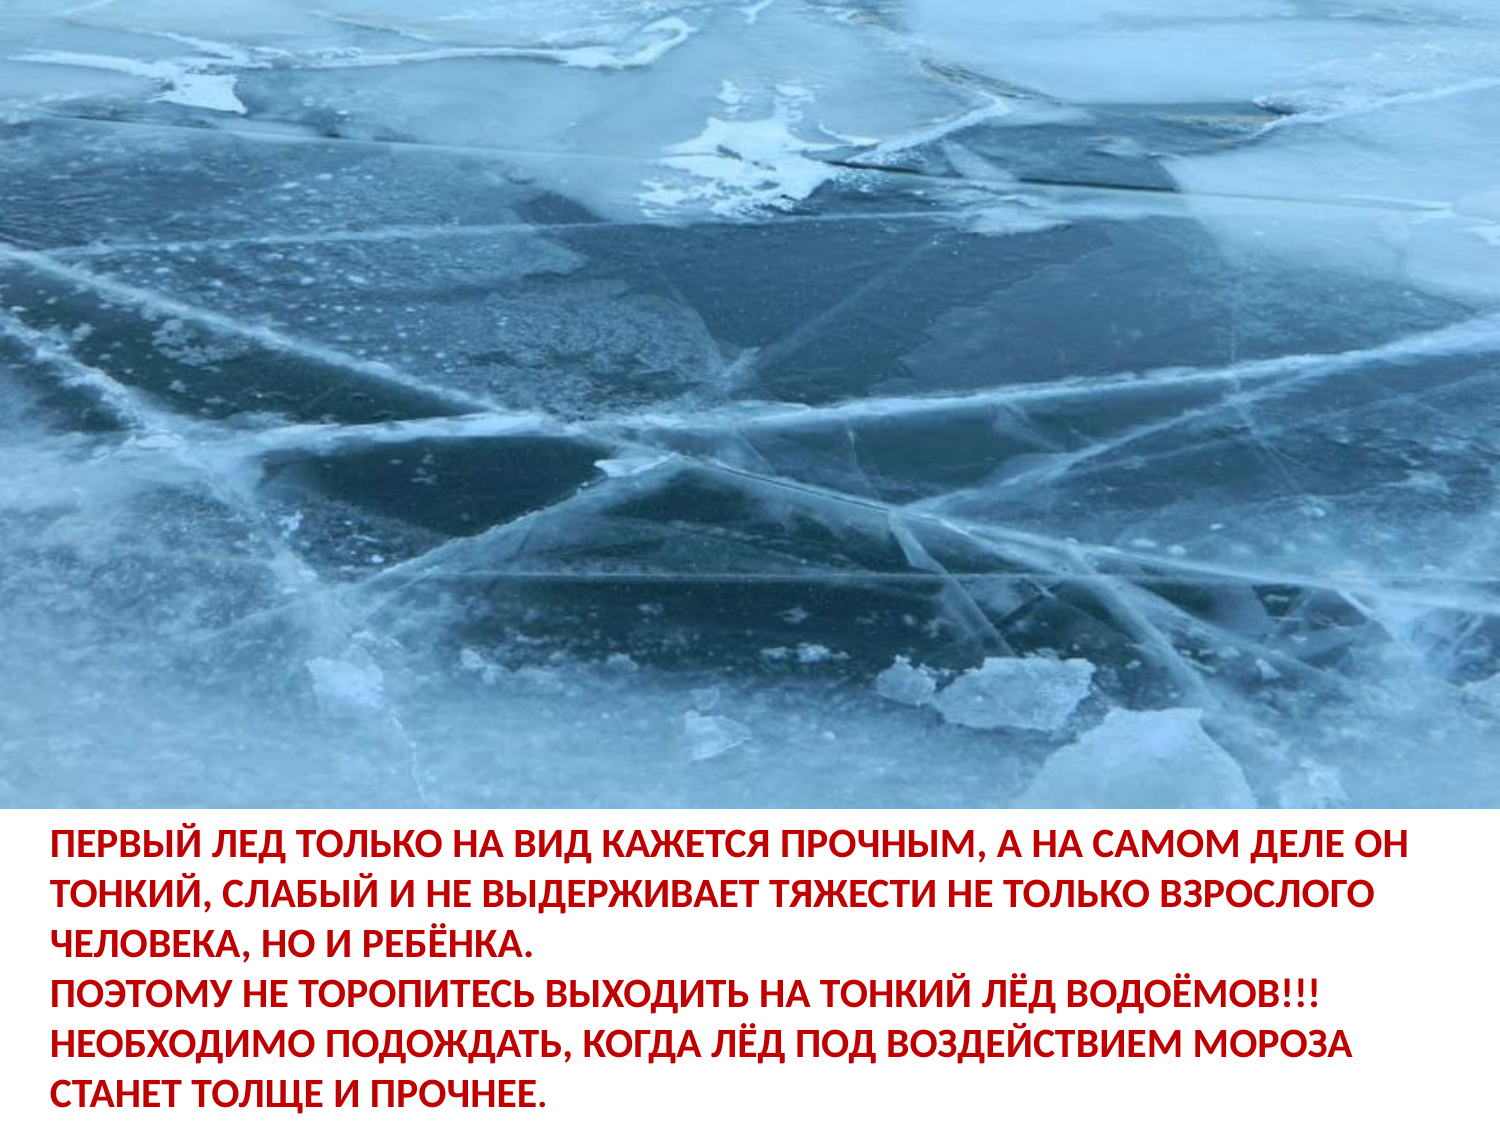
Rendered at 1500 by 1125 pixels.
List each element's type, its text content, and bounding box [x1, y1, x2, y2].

picture [0, 0, 1500, 809]
text_box ПЕРВЫЙ ЛЕД ТОЛЬКО НА ВИД КАЖЕТСЯ ПРОЧНЫМ, А НА САМОМ ДЕЛЕ ОН ТОНКИЙ, СЛАБЫЙ И НЕ ВЫДЕРЖИВАЕТ ТЯЖЕСТИ НЕ ТОЛЬКО ВЗРОСЛОГО ЧЕЛОВЕКА, НО И РЕБЁНКА. ПОЭТОМУ НЕ ТОРОПИТЕСЬ ВЫХОДИТЬ НА ТОНКИЙ ЛЁД ВОДОЁМОВ!!! НЕОБХОДИМО ПОДОЖДАТЬ, КОГДА ЛЁД ПОД ВОЗДЕЙСТВИЕМ МОРОЗА СТАНЕТ ТОЛЩЕ И ПРОЧНЕЕ. [35, 817, 1465, 1124]
